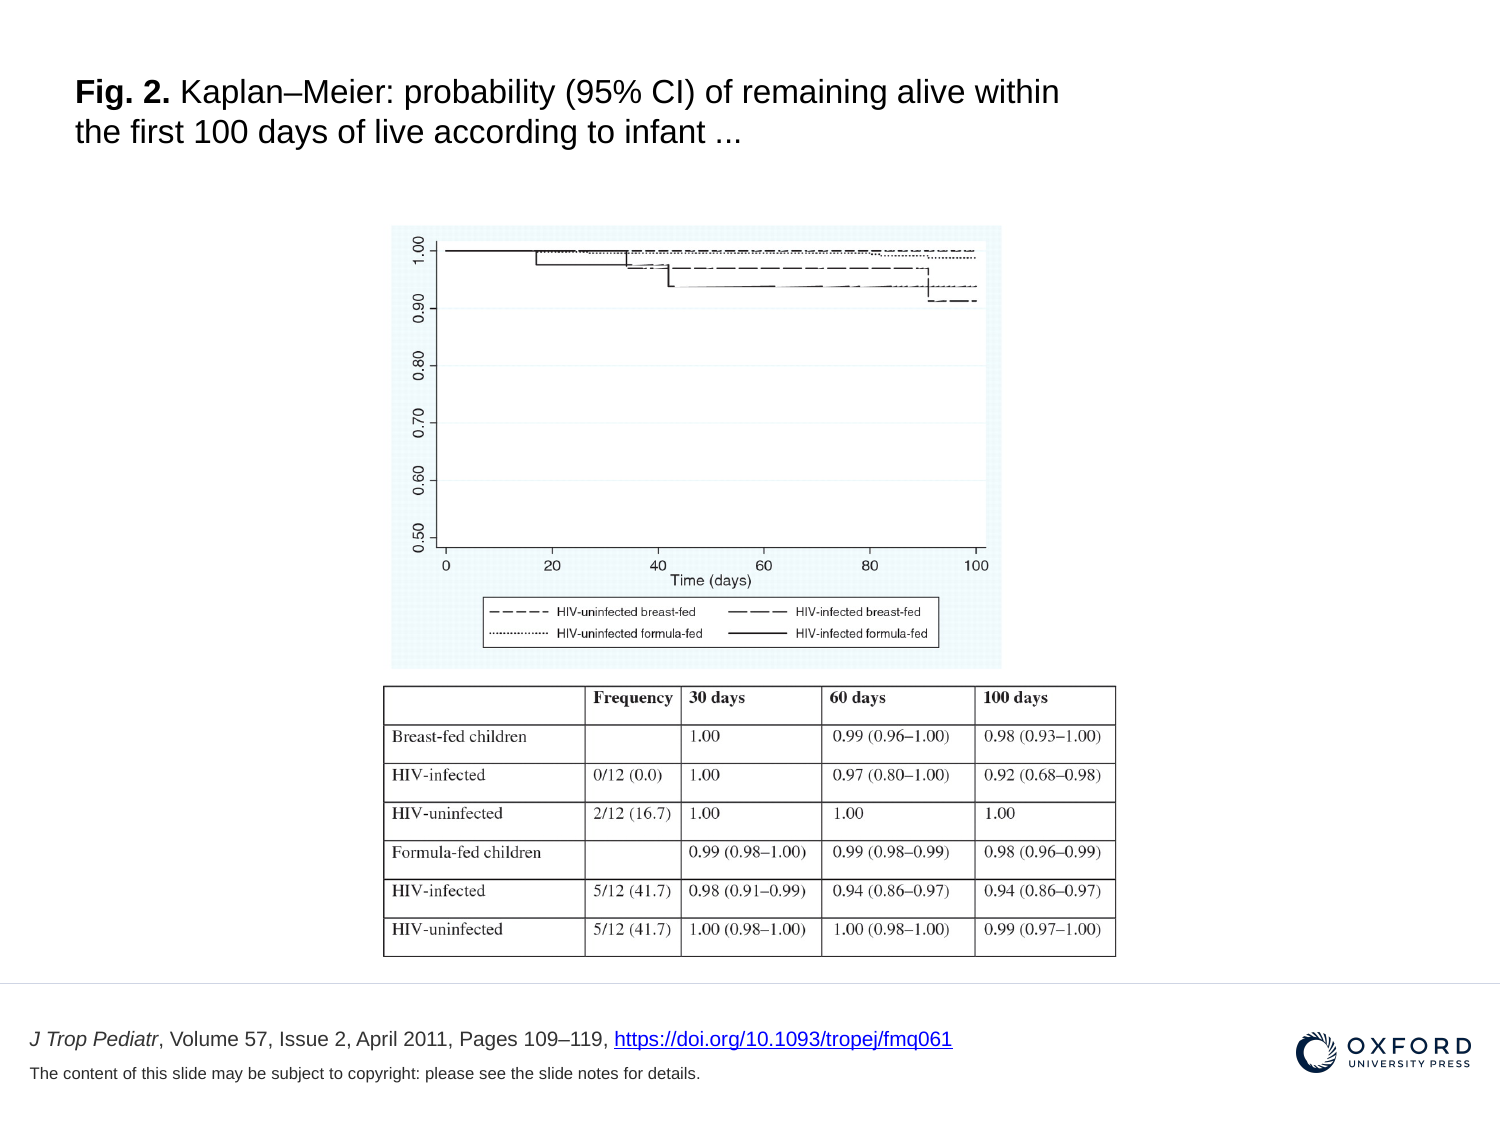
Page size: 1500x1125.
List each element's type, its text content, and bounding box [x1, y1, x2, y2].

footer J Trop Pediatr, Volume 57, Issue 2, April 2011, Pages 109–119, https://doi.org/10.1093/tropej/fmq061 The content of this slide may be subject to copyright: please see the slide notes for details. [0, 983, 1260, 1125]
picture [383, 224, 1117, 957]
title Fig. 2. Kaplan–Meier: probability (95% CI) of remaining alive within the first 100 days of live according to infant ... [75, 69, 1078, 171]
picture [1296, 1032, 1471, 1073]
